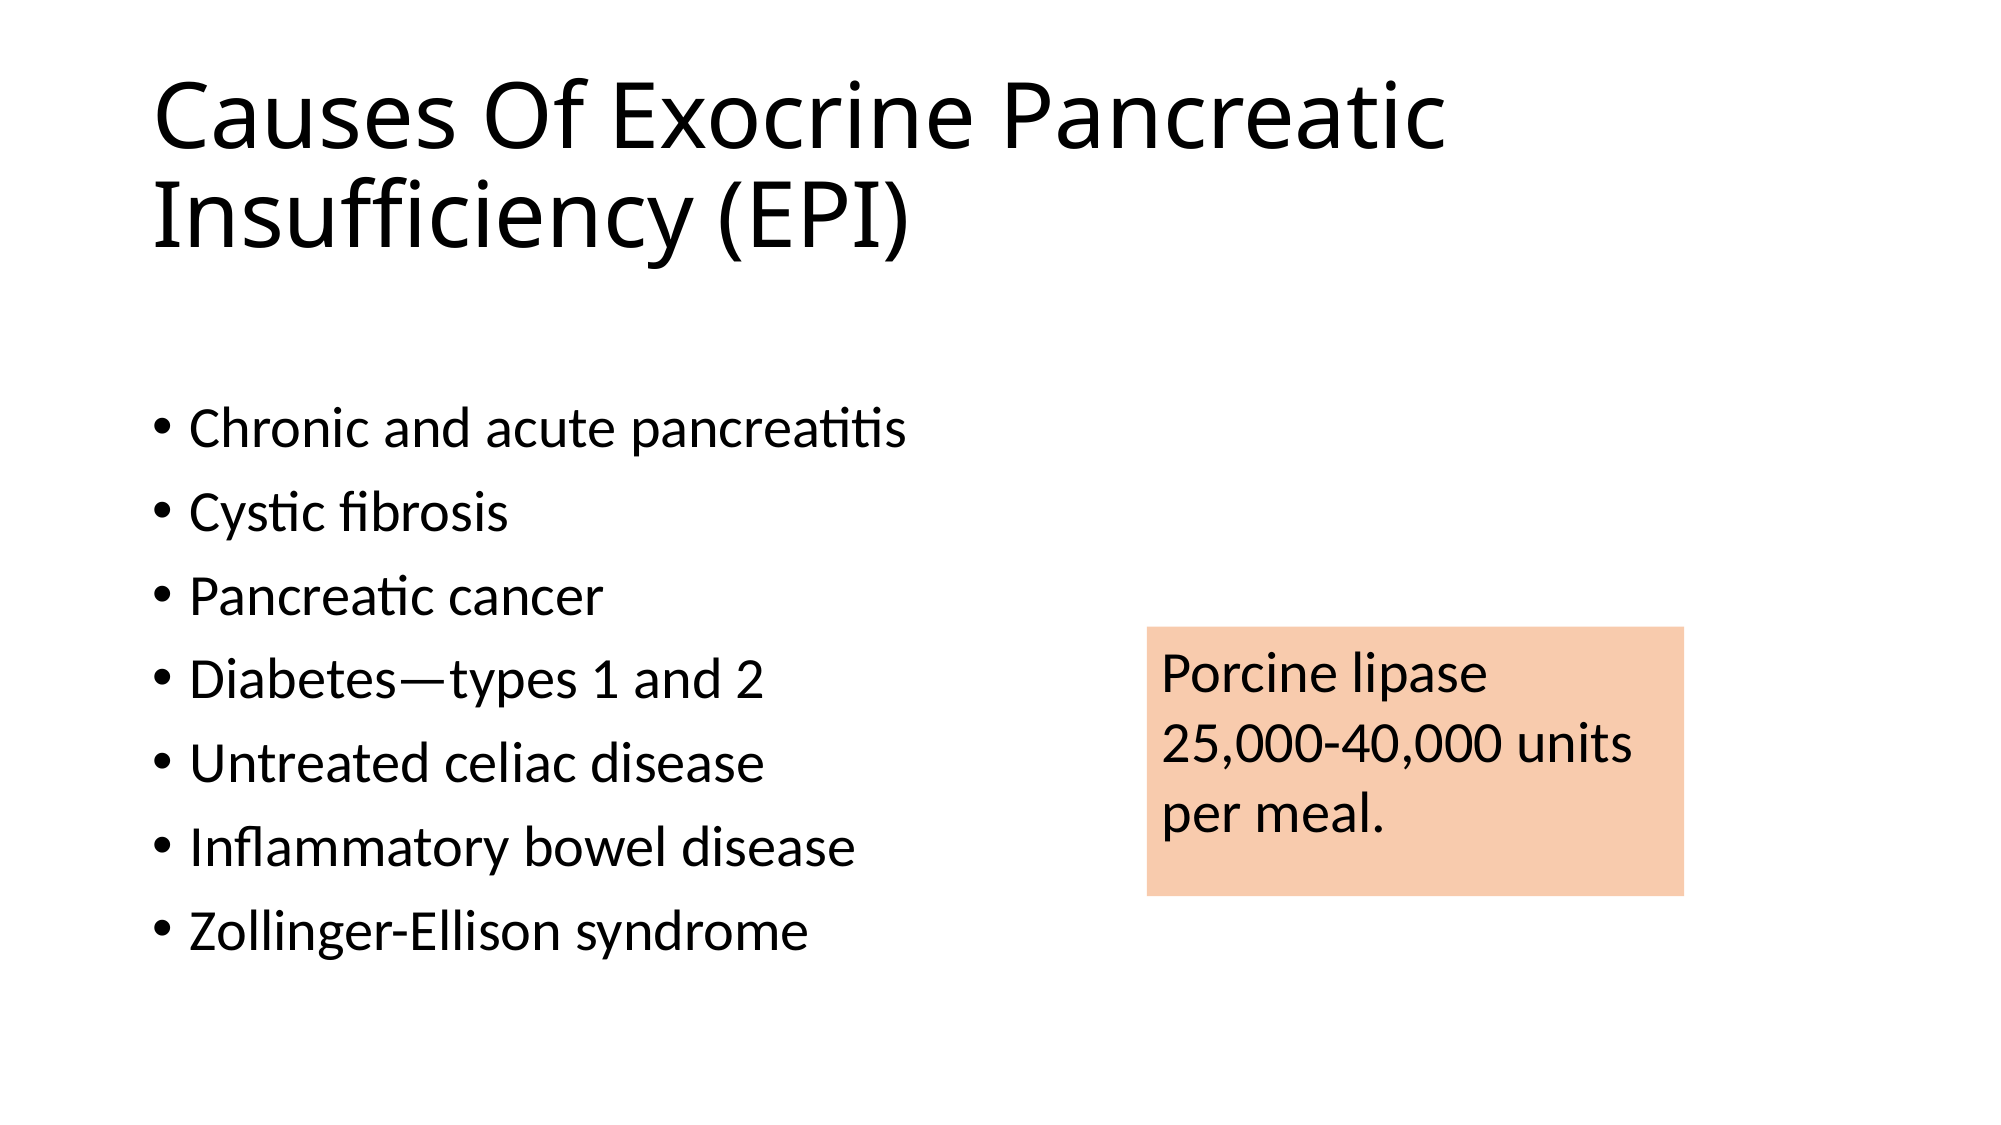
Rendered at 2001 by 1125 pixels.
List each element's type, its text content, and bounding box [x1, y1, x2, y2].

title Causes Of Exocrine Pancreatic Insufficiency (EPI) [137, 59, 1863, 278]
text_box Porcine lipase 25,000-40,000 units per meal. [1146, 626, 1685, 897]
list Chronic and acute pancreatitis Cystic fibrosis Pancreatic cancer Diabetes—types 1 and 2 Untreated celiac disease Inflammatory bowel disease Zollinger-Ellison syndrome [137, 299, 1863, 1014]
